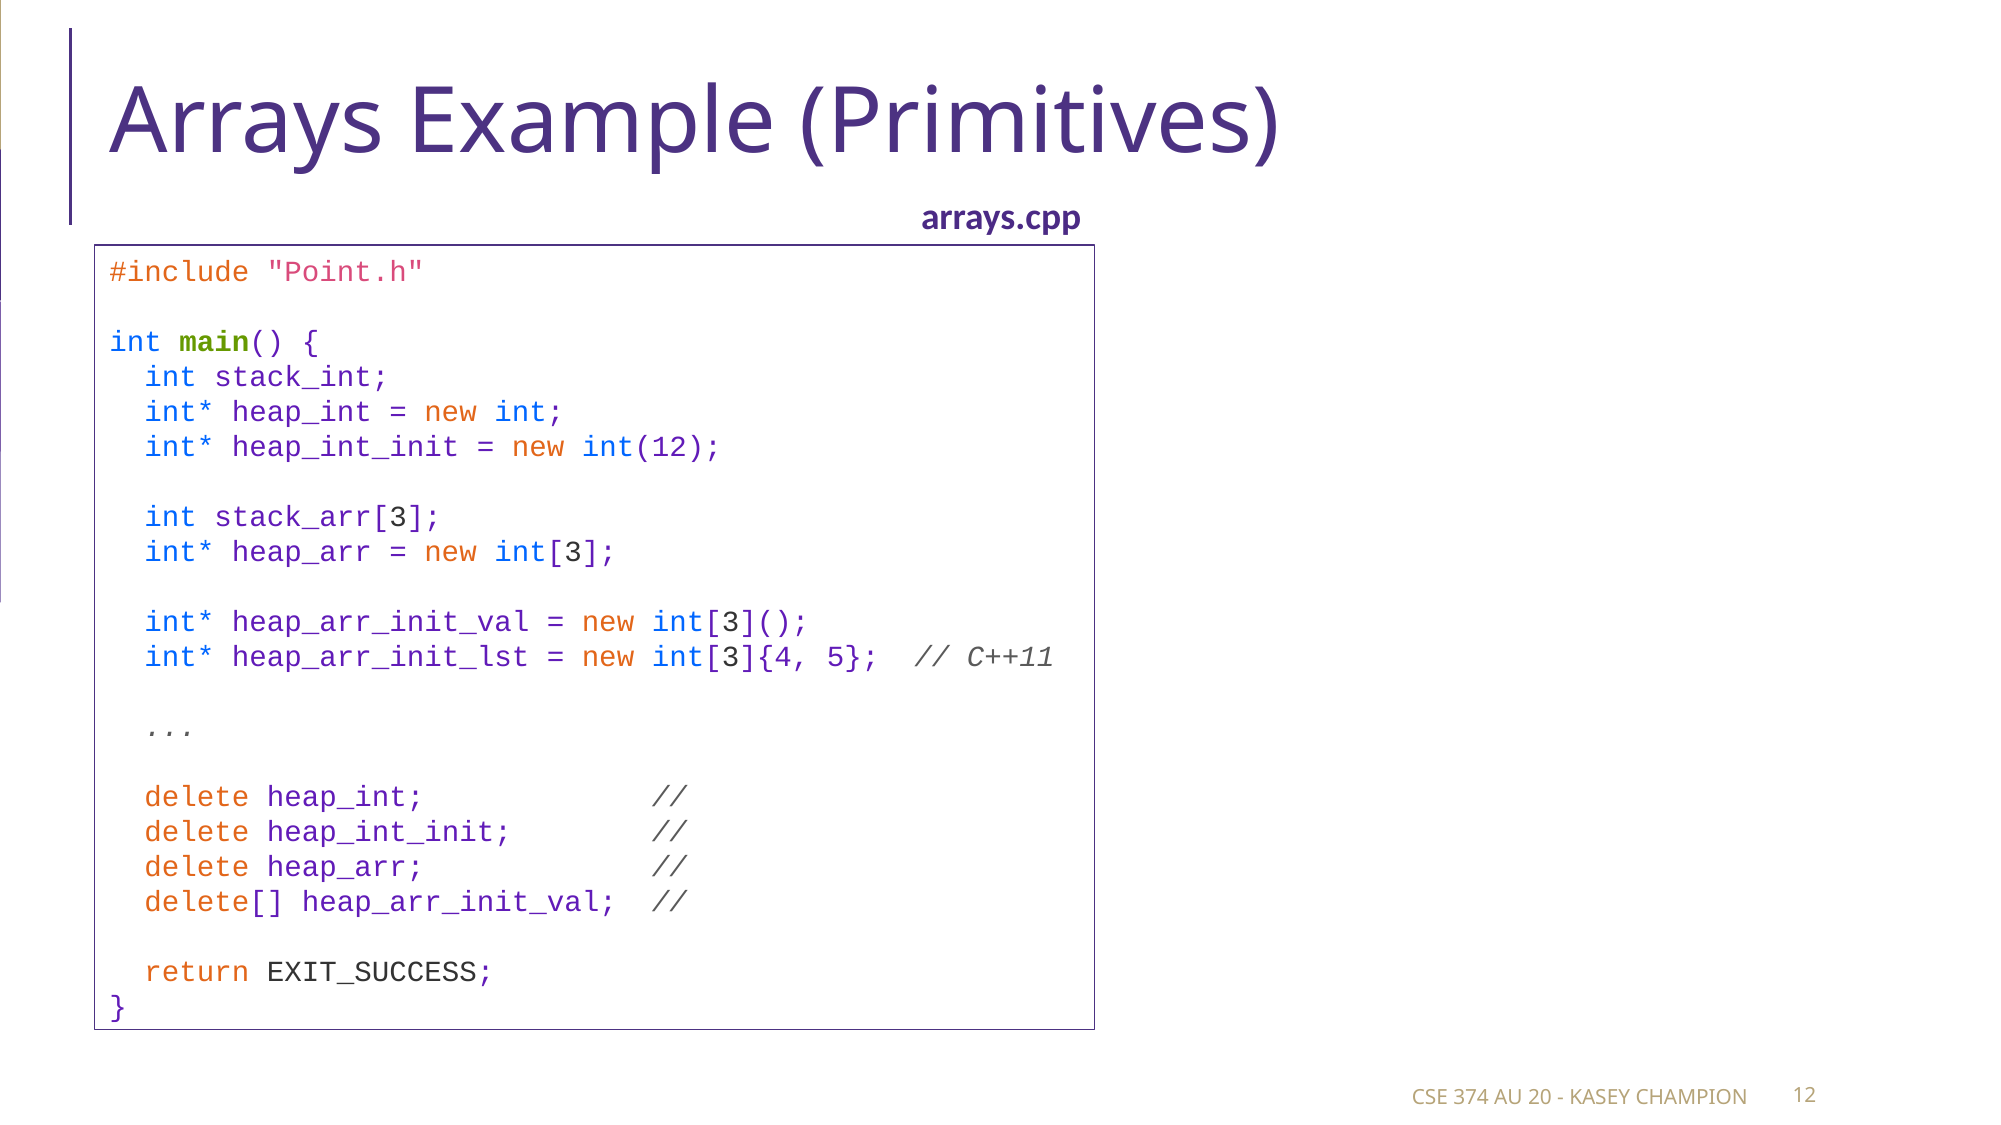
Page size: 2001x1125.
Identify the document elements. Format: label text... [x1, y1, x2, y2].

text_box #include "Point.h" int main() { int stack_int; int* heap_int = new int; int* heap_int_init = new int(12); int stack_arr[3]; int* heap_arr = new int[3]; int* heap_arr_init_val = new int[3](); int* heap_arr_init_lst = new int[3]{4, 5}; // C++11 ... delete heap_int; // delete heap_int_init; // delete heap_arr; // delete[] heap_arr_init_val; // return EXIT_SUCCESS; } [94, 245, 1095, 1030]
title Arrays Example (Primitives) [94, 43, 1930, 210]
slide_number ‹#› [1777, 1073, 1938, 1119]
footer CSE 374 AU 20 - KASEY CHAMPION [794, 1073, 1763, 1119]
text_box arrays.cpp [811, 184, 1097, 245]
